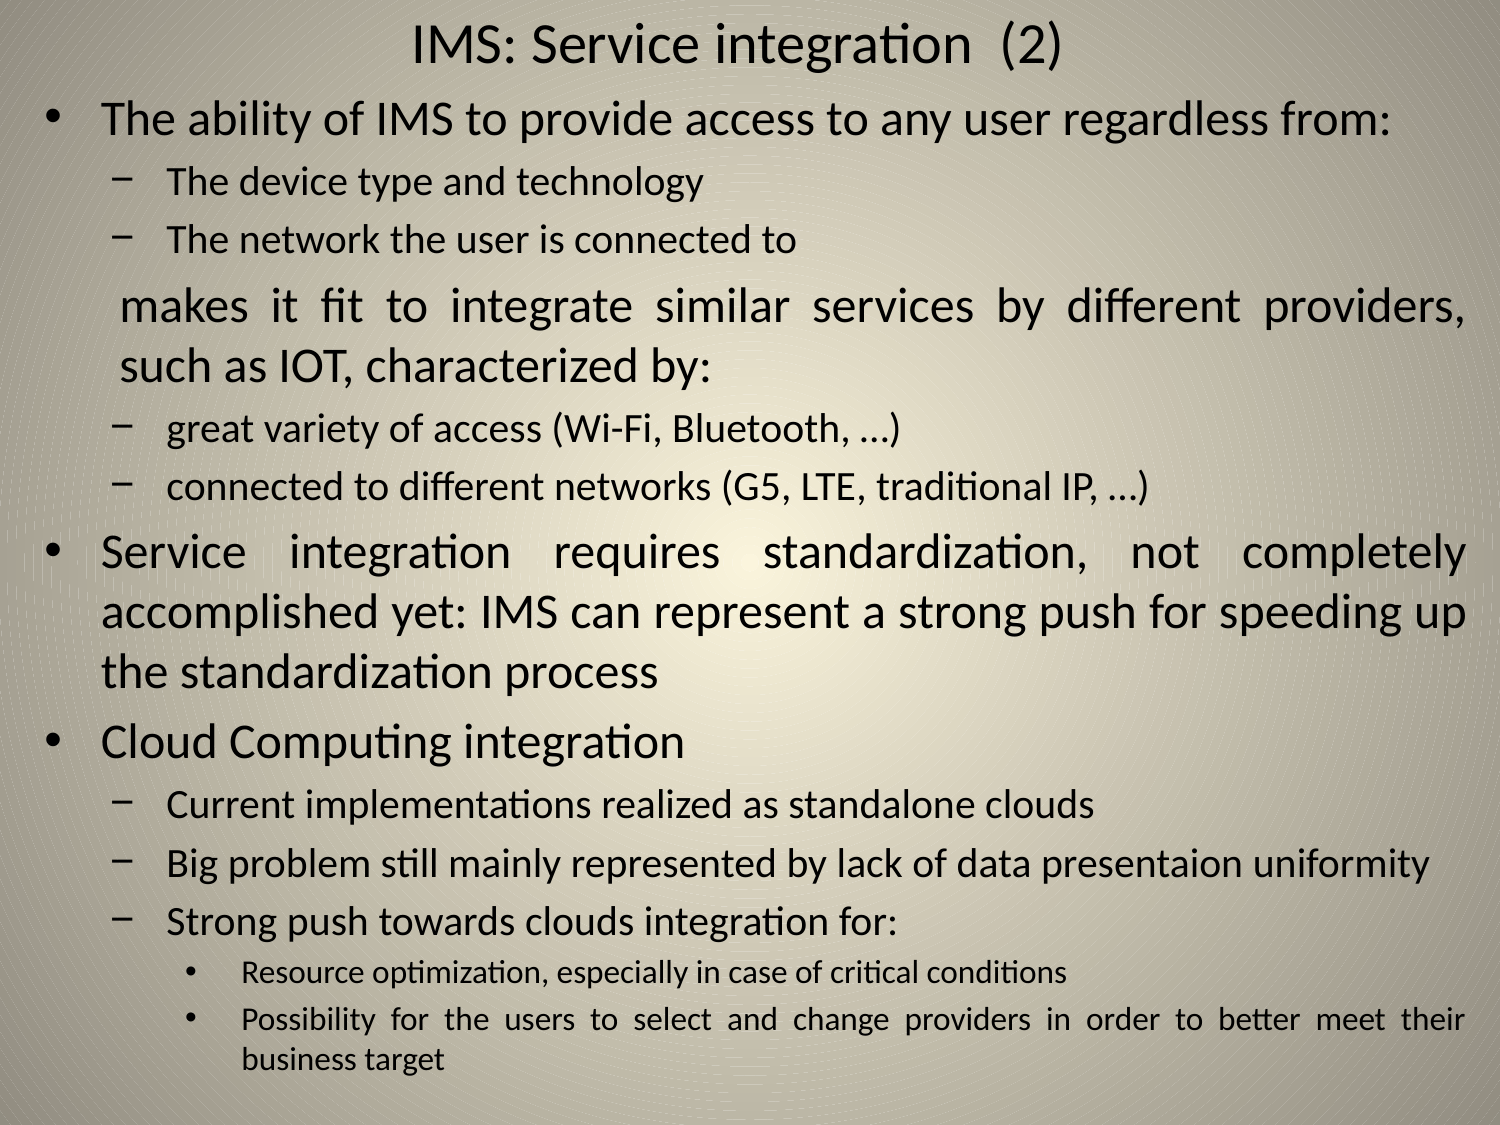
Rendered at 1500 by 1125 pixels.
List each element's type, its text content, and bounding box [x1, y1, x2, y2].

list The ability of IMS to provide access to any user regardless from: The device type and technology The network the user is connected to makes it fit to integrate similar services by different providers, such as IOT, characterized by: great variety of access (Wi-Fi, Bluetooth, …) connected to different networks (G5, LTE, traditional IP, …) Service integration requires standardization, not completely accomplished yet: IMS can represent a strong push for speeding up the standardization process Cloud Computing integration Current implementations realized as standalone clouds Big problem still mainly represented by lack of data presentaion uniformity Strong push towards clouds integration for: Resource optimization, especially in case of critical conditions Possibility for the users to select and change providers in order to better meet their business target [29, 78, 1483, 1106]
title IMS: Service integration (2) [29, 0, 1447, 78]
